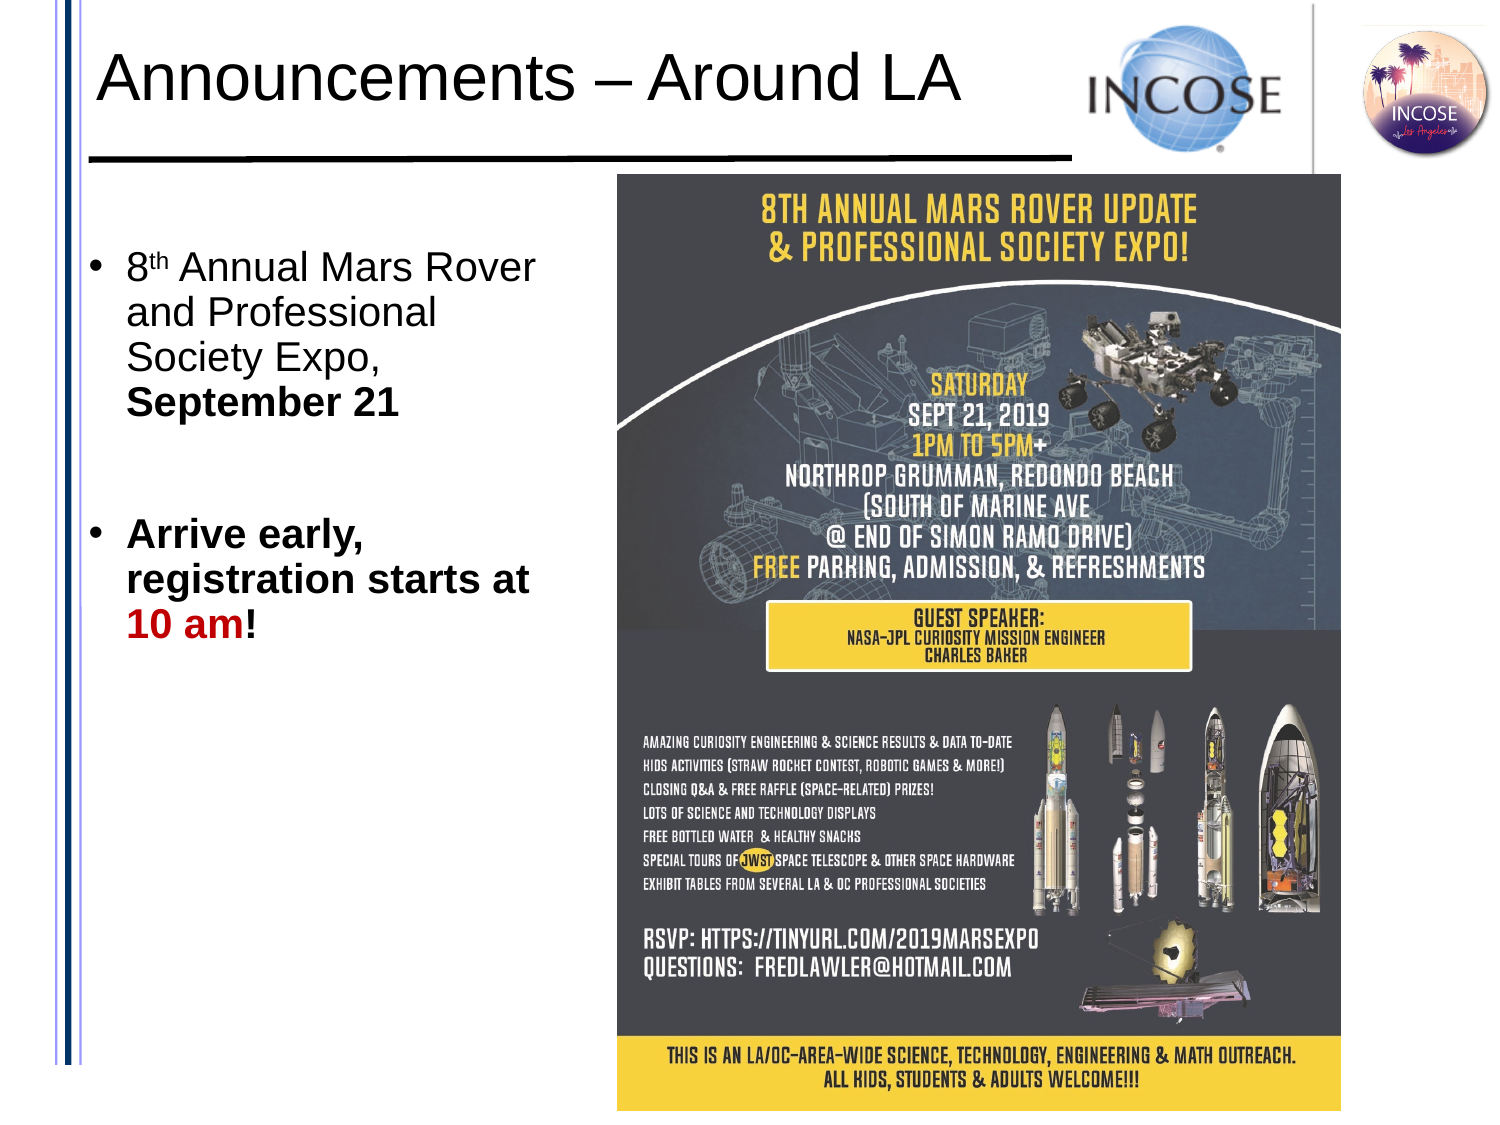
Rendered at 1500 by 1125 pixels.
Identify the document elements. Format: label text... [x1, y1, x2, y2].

text_box 8th Annual Mars Rover and Professional Society Expo, September 21 Arrive early, registration starts at 10 am! [88, 174, 557, 1031]
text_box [1072, 0, 1500, 183]
picture [617, 174, 1341, 1111]
text_box Announcements – Around LA [96, 29, 1067, 129]
